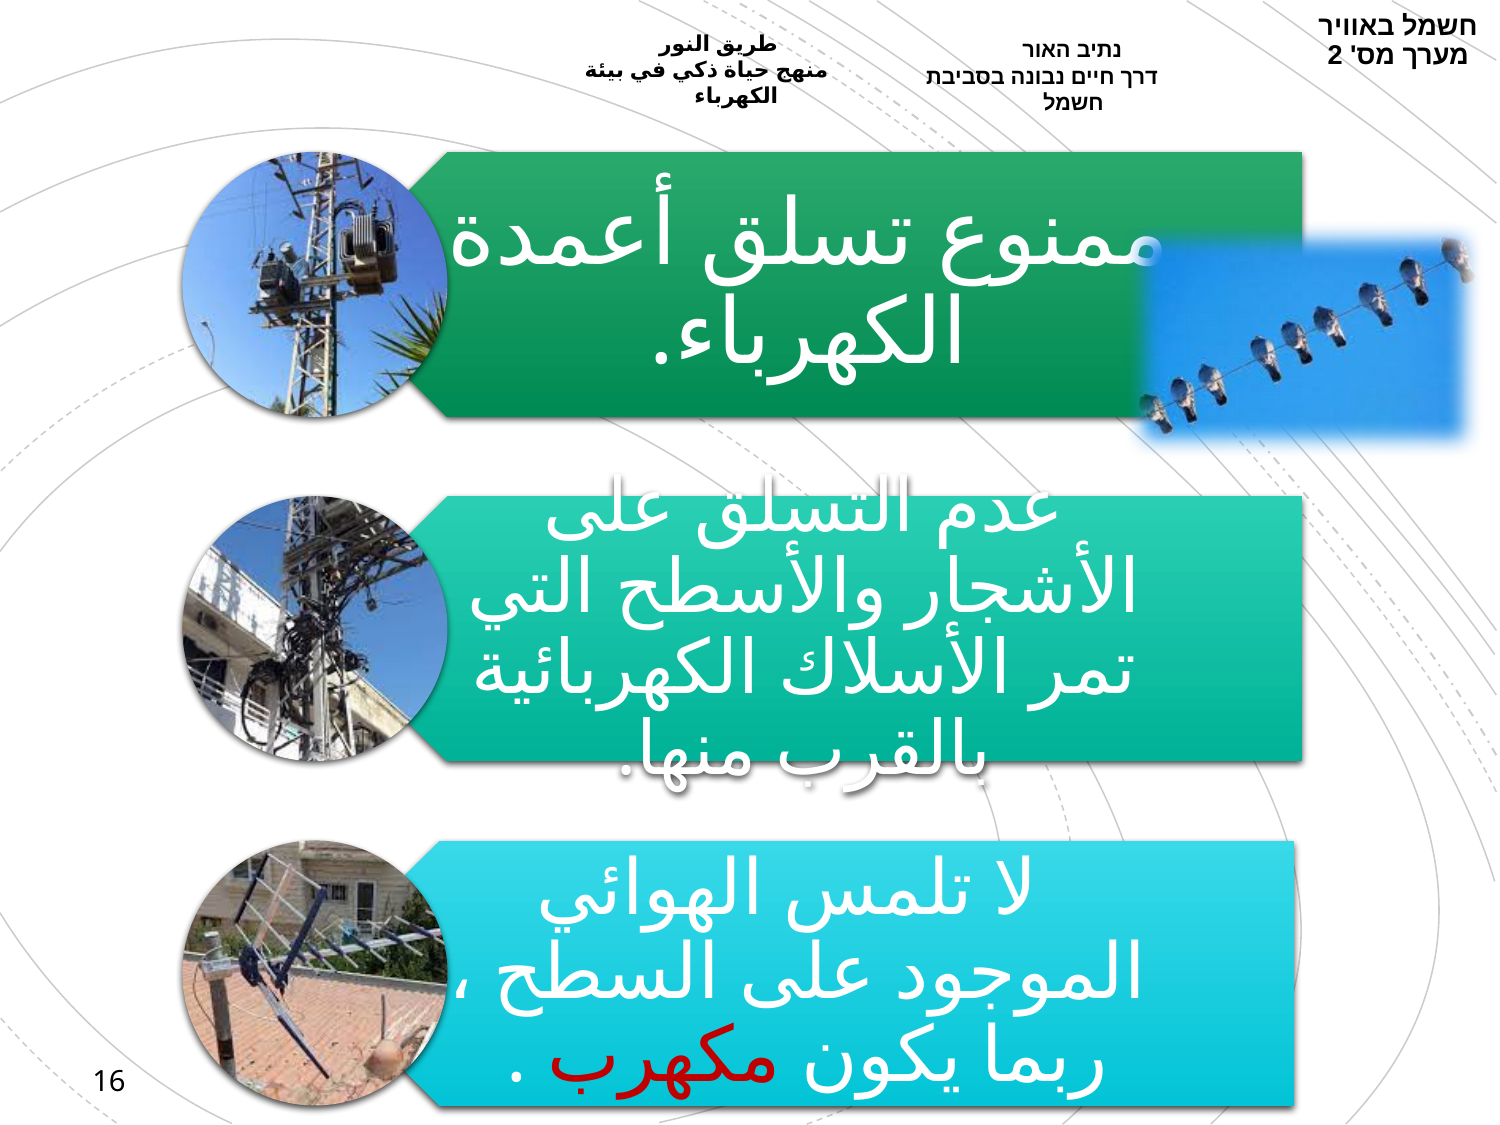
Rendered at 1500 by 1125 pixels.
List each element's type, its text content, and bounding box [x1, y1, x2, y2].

text_box חשמל באוויר מערך מס' 2 [1298, 4, 1498, 78]
text_box طريق النور منهج حياة ذكي في بيئة الكهرباء [554, 23, 919, 114]
text_box נתיב האור דרך חיים נבונה בסביבת חשמל [890, 30, 1254, 121]
picture [1123, 219, 1485, 460]
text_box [0, 151, 1485, 1106]
